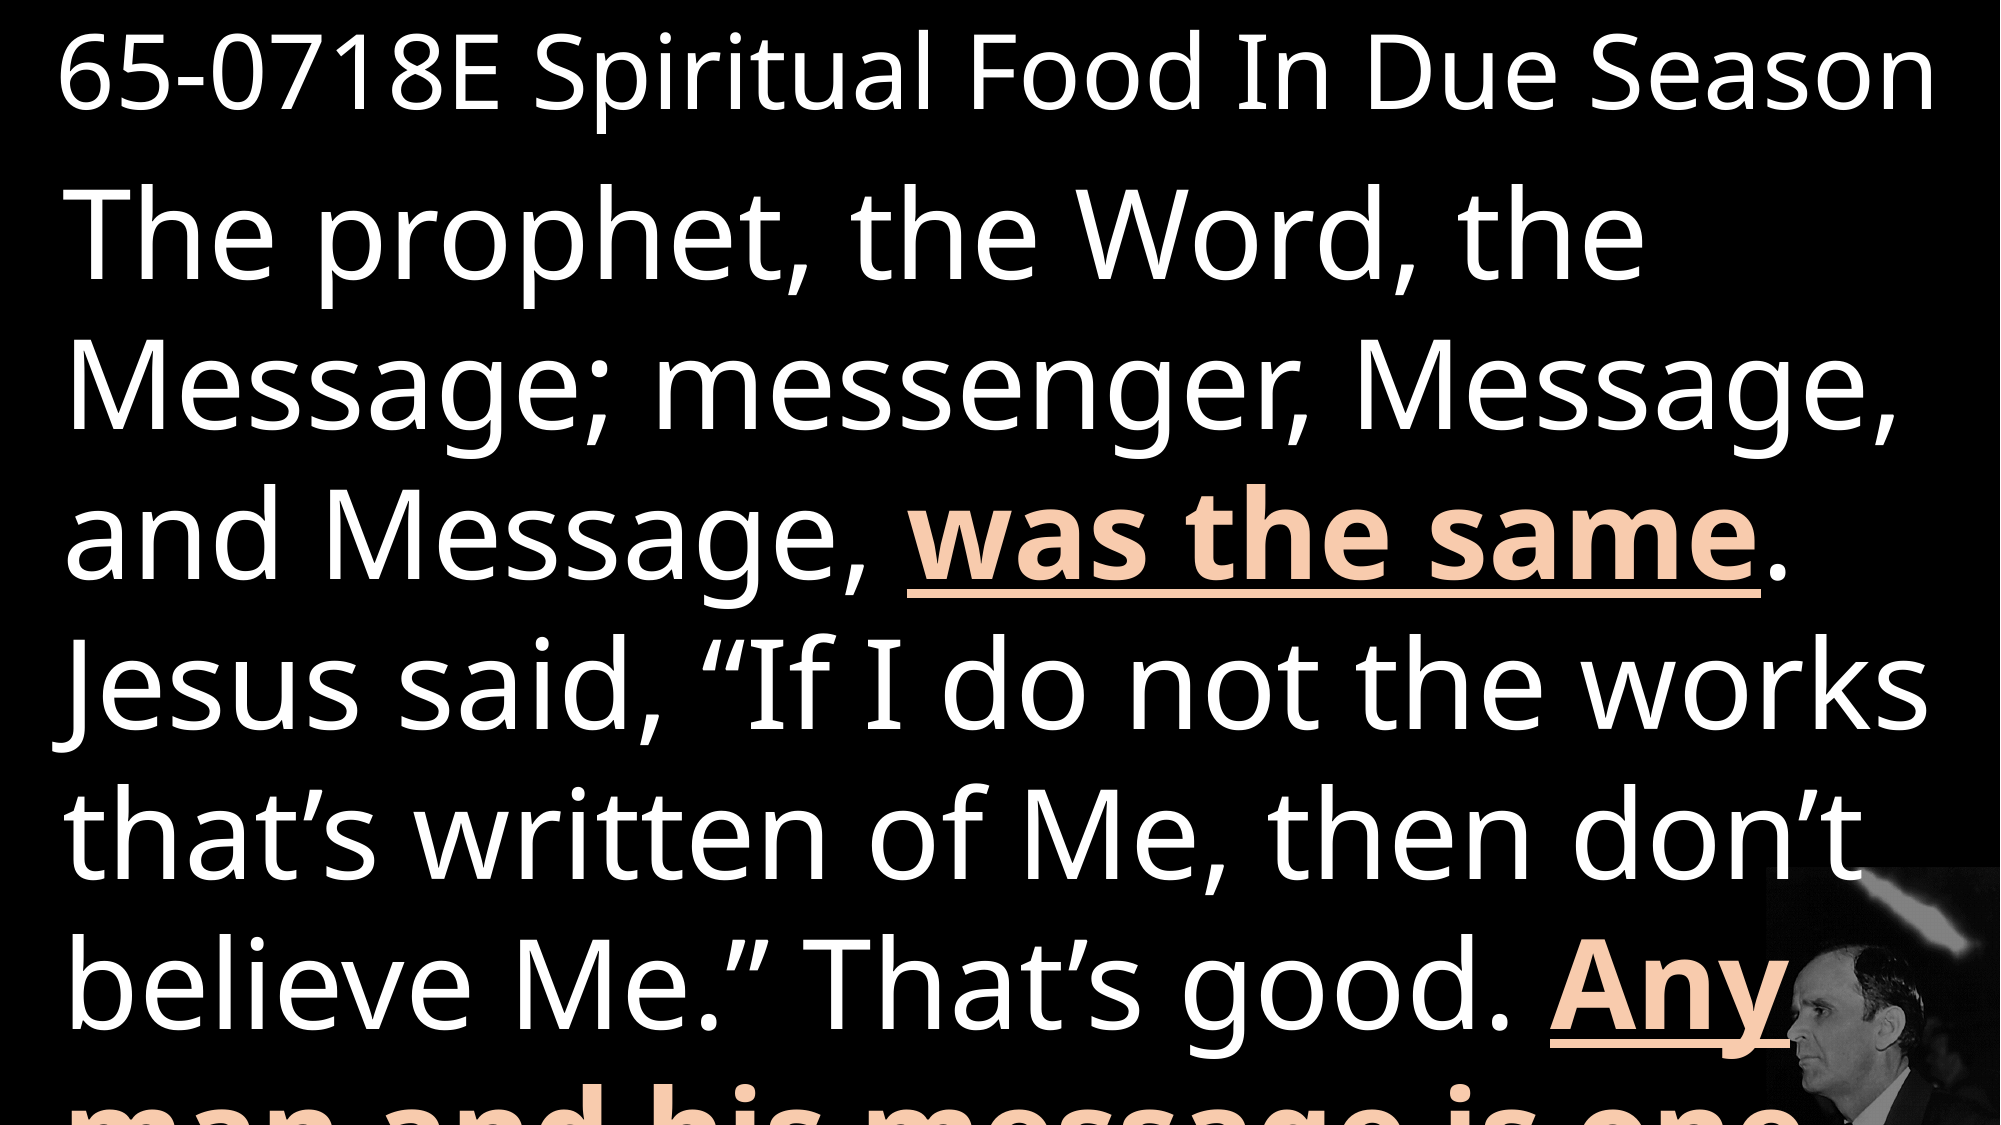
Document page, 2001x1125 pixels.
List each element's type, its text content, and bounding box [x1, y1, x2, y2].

picture [1766, 867, 2000, 1125]
title 65-0718E Spiritual Food In Due Season [40, 0, 2000, 152]
text_box The prophet, the Word, the Message; messenger, Message, and Message, was the same. Jesus said, “If I do not the works that’s written of Me, then don’t believe Me.” That’s good. Any man and his message is one. [47, 146, 1953, 1125]
